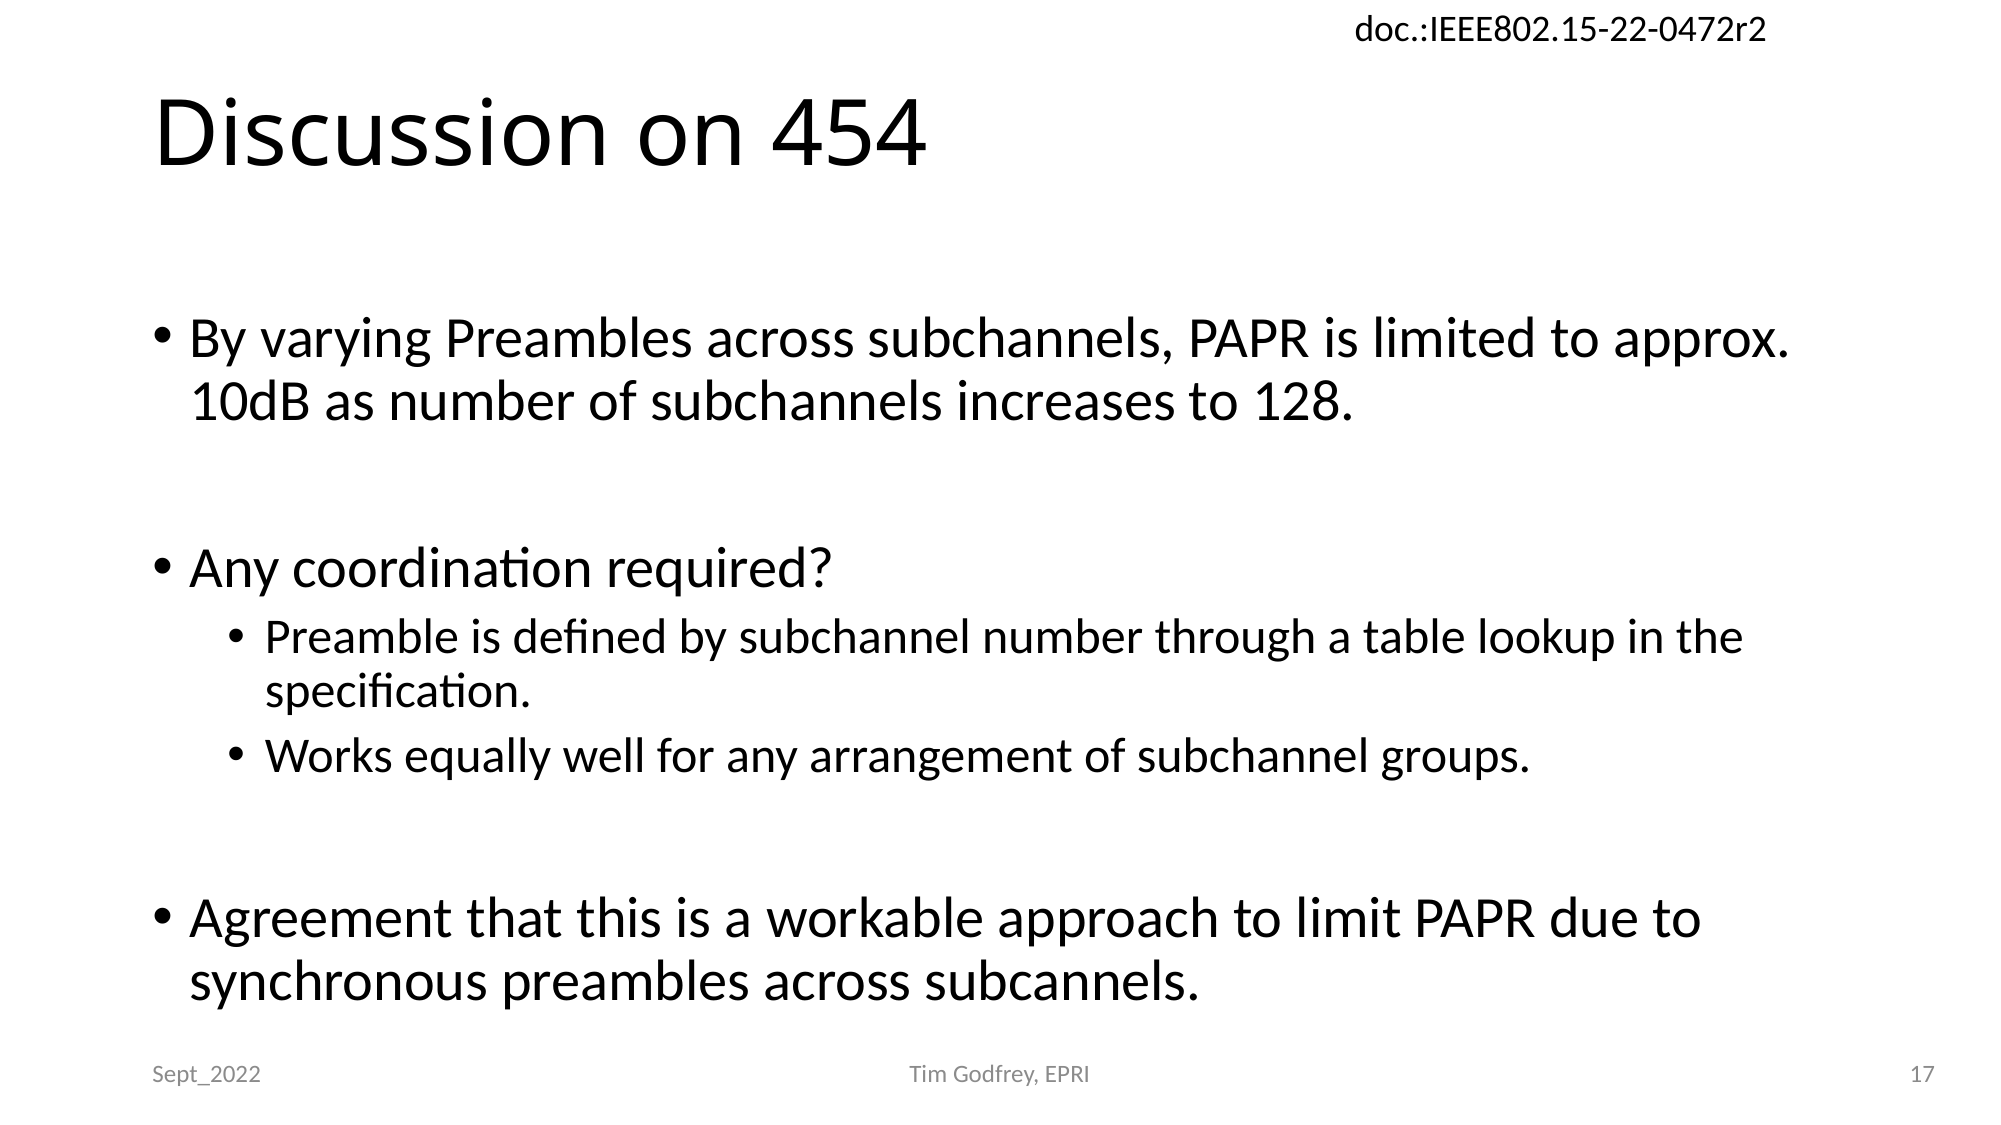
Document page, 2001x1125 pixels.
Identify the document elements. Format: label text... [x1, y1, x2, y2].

footer Tim Godfrey, EPRI [662, 1042, 1338, 1103]
slide_number 17 [1462, 1042, 1950, 1103]
list By varying Preambles across subchannels, PAPR is limited to approx. 10dB as number of subchannels increases to 128. Any coordination required? Preamble is defined by subchannel number through a table lookup in the specification. Works equally well for any arrangement of subchannel groups. Agreement that this is a workable approach to limit PAPR due to synchronous preambles across subcannels. [137, 299, 1863, 1014]
slide_number Sept_2022 [137, 1042, 588, 1103]
title Discussion on 454 [137, 59, 1863, 213]
